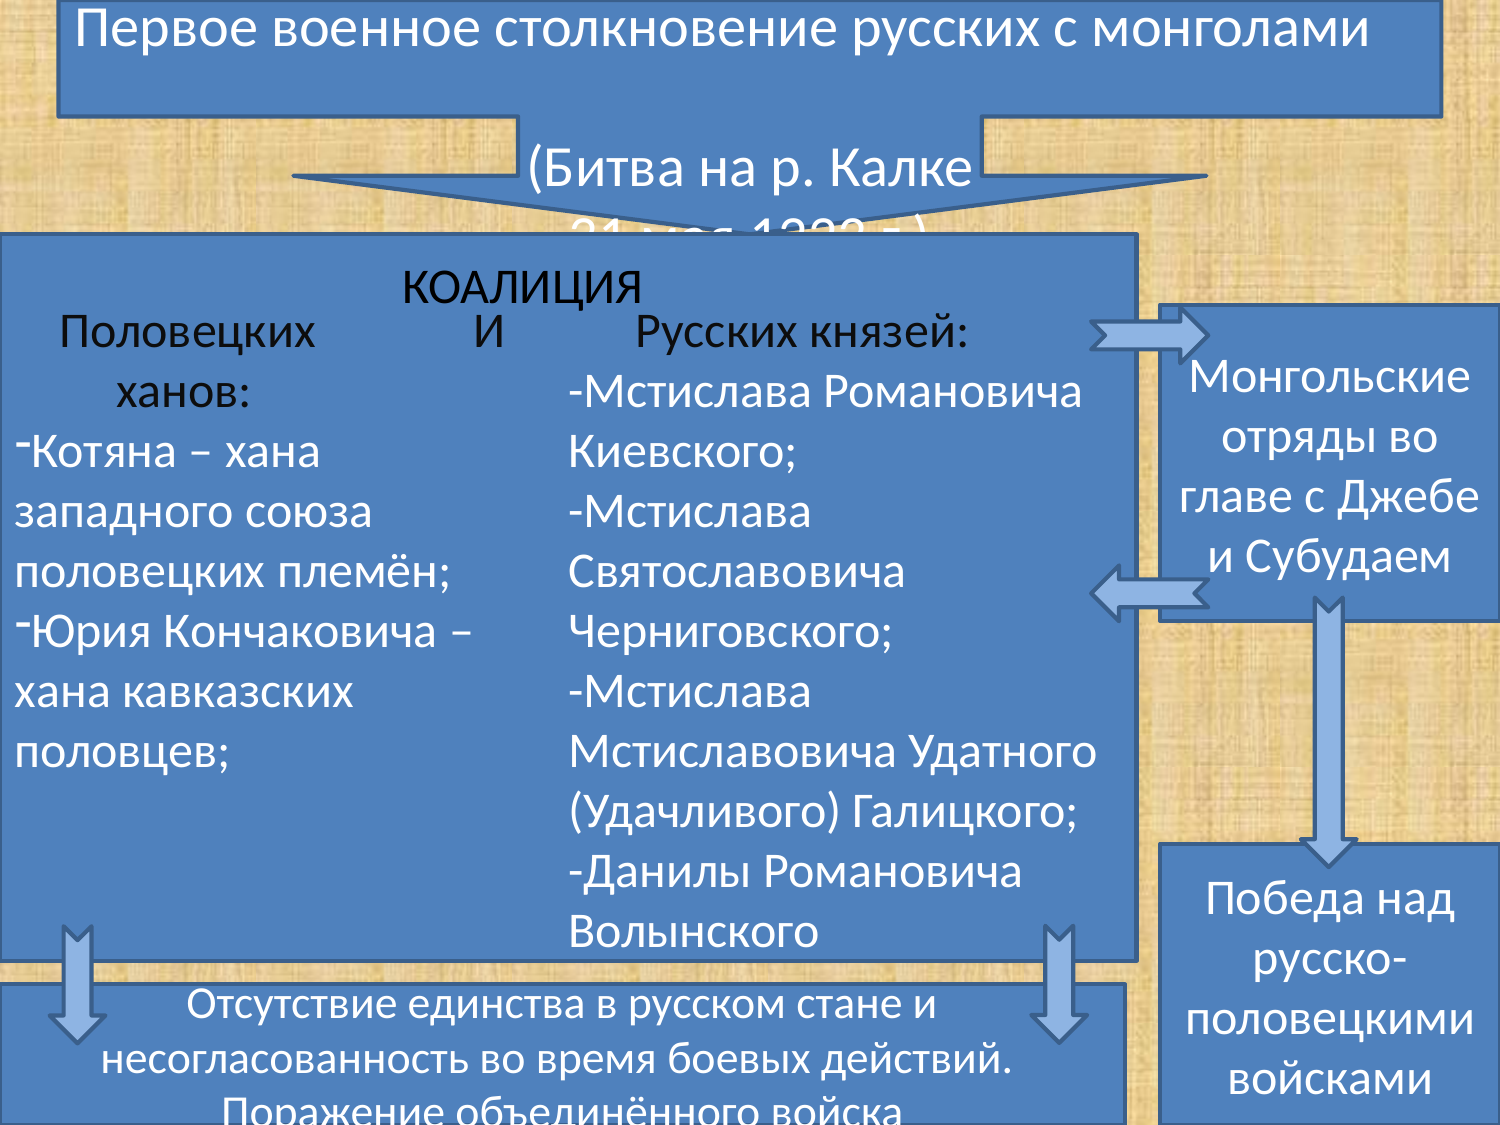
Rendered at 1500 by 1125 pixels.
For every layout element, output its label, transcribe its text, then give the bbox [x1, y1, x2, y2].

picture [94, 963, 1043, 982]
text_box Половецких И ханов: Котяна – хана западного союза половецких племён; Юрия Кончаковича – хана кавказских половцев; Русских князей: -Мстислава Романовича Киевского; -Мстислава Святославовича Черниговского; -Мстислава Мстиславовича Удатного (Удачливого) Галицкого; -Данилы Романовича Волынского [0, 232, 1139, 963]
text_box Победа над русско-половецкими войсками [1158, 842, 1500, 1125]
text_box [1029, 923, 1090, 1046]
text_box Первое военное столкновение русских с монголами (Битва на р. Калке 31 мая 1223 г.) [56, 0, 1444, 232]
picture [793, 0, 1500, 319]
text_box [1089, 305, 1211, 366]
text_box Монгольские отряды во главе с Джебе и Субудаем [1158, 303, 1500, 623]
picture [1076, 610, 1312, 1125]
text_box [47, 924, 108, 1046]
text_box КОАЛИЦИЯ [388, 246, 659, 321]
picture [0, 963, 61, 982]
text_box [1298, 595, 1359, 870]
text_box [1089, 563, 1211, 624]
picture [0, 0, 707, 232]
picture [1345, 623, 1500, 842]
text_box Отсутствие единства в русском стане и несогласованность во время боевых действий. Поражение объединённого войска [0, 982, 1127, 1125]
picture [1139, 352, 1158, 577]
